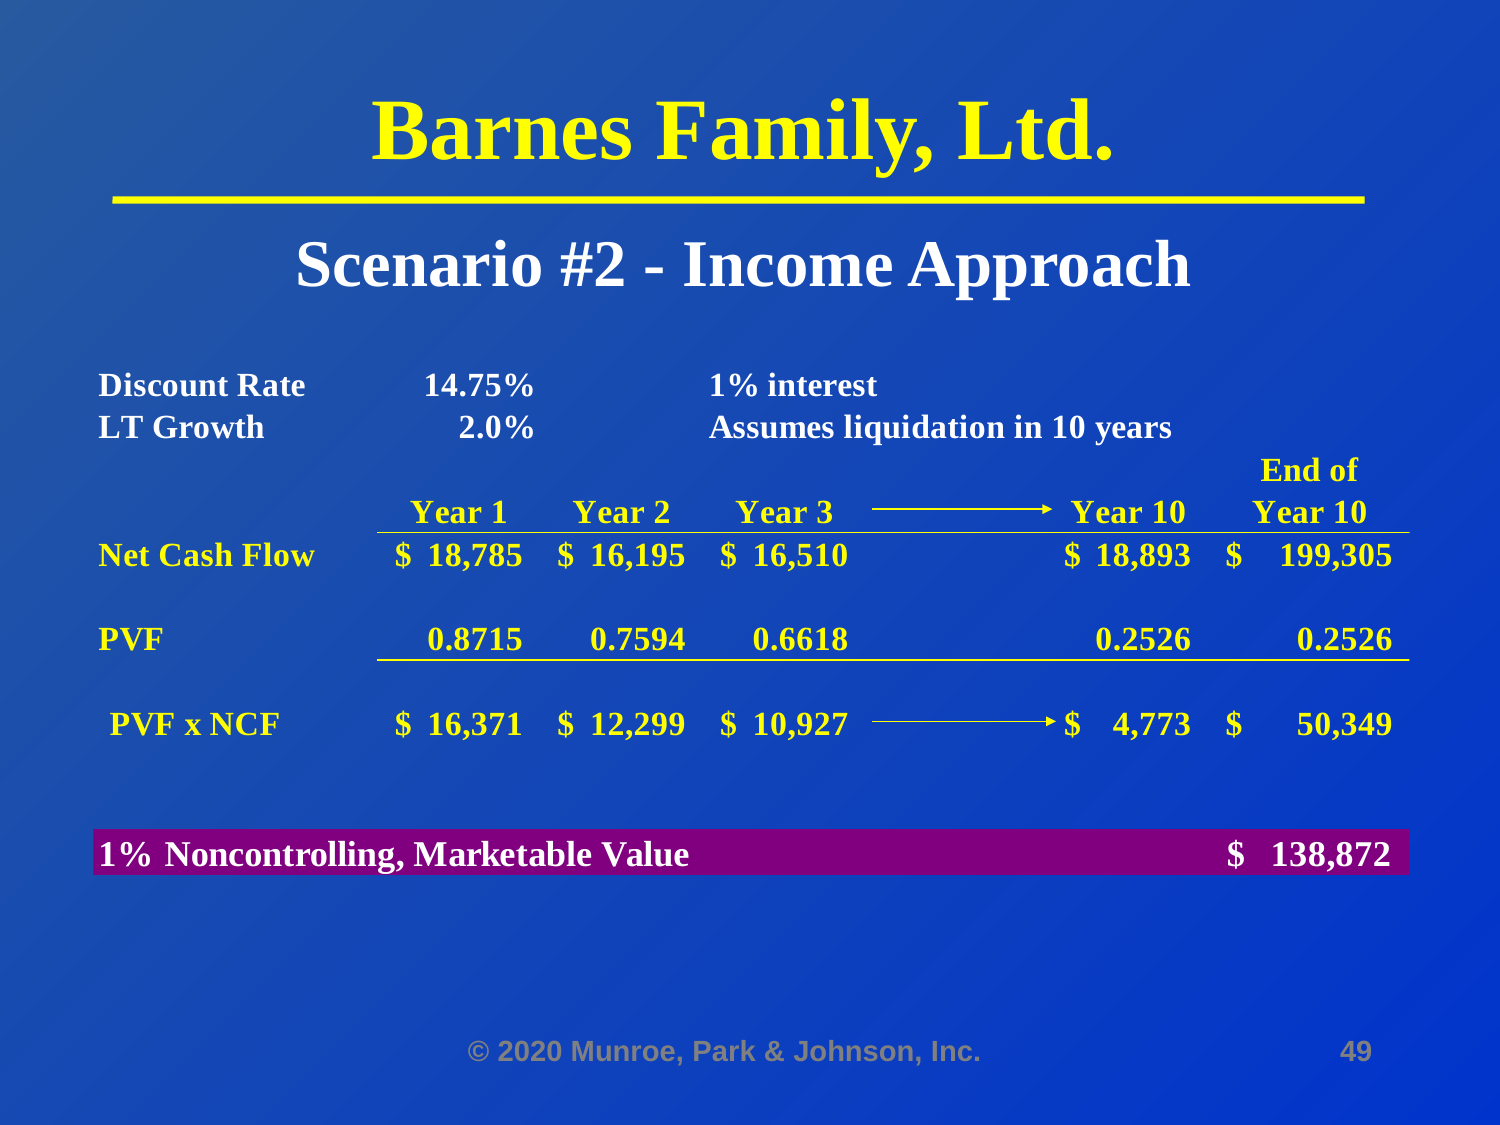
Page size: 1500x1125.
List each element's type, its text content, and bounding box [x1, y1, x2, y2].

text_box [91, 362, 1411, 876]
title Barnes Family, Ltd. [162, 37, 1326, 212]
slide_number 49 [1074, 1024, 1388, 1101]
footer © 2020 Munroe, Park & Johnson, Inc. [399, 1024, 1051, 1101]
text_box Scenario #2 - Income Approach [87, 212, 1400, 308]
